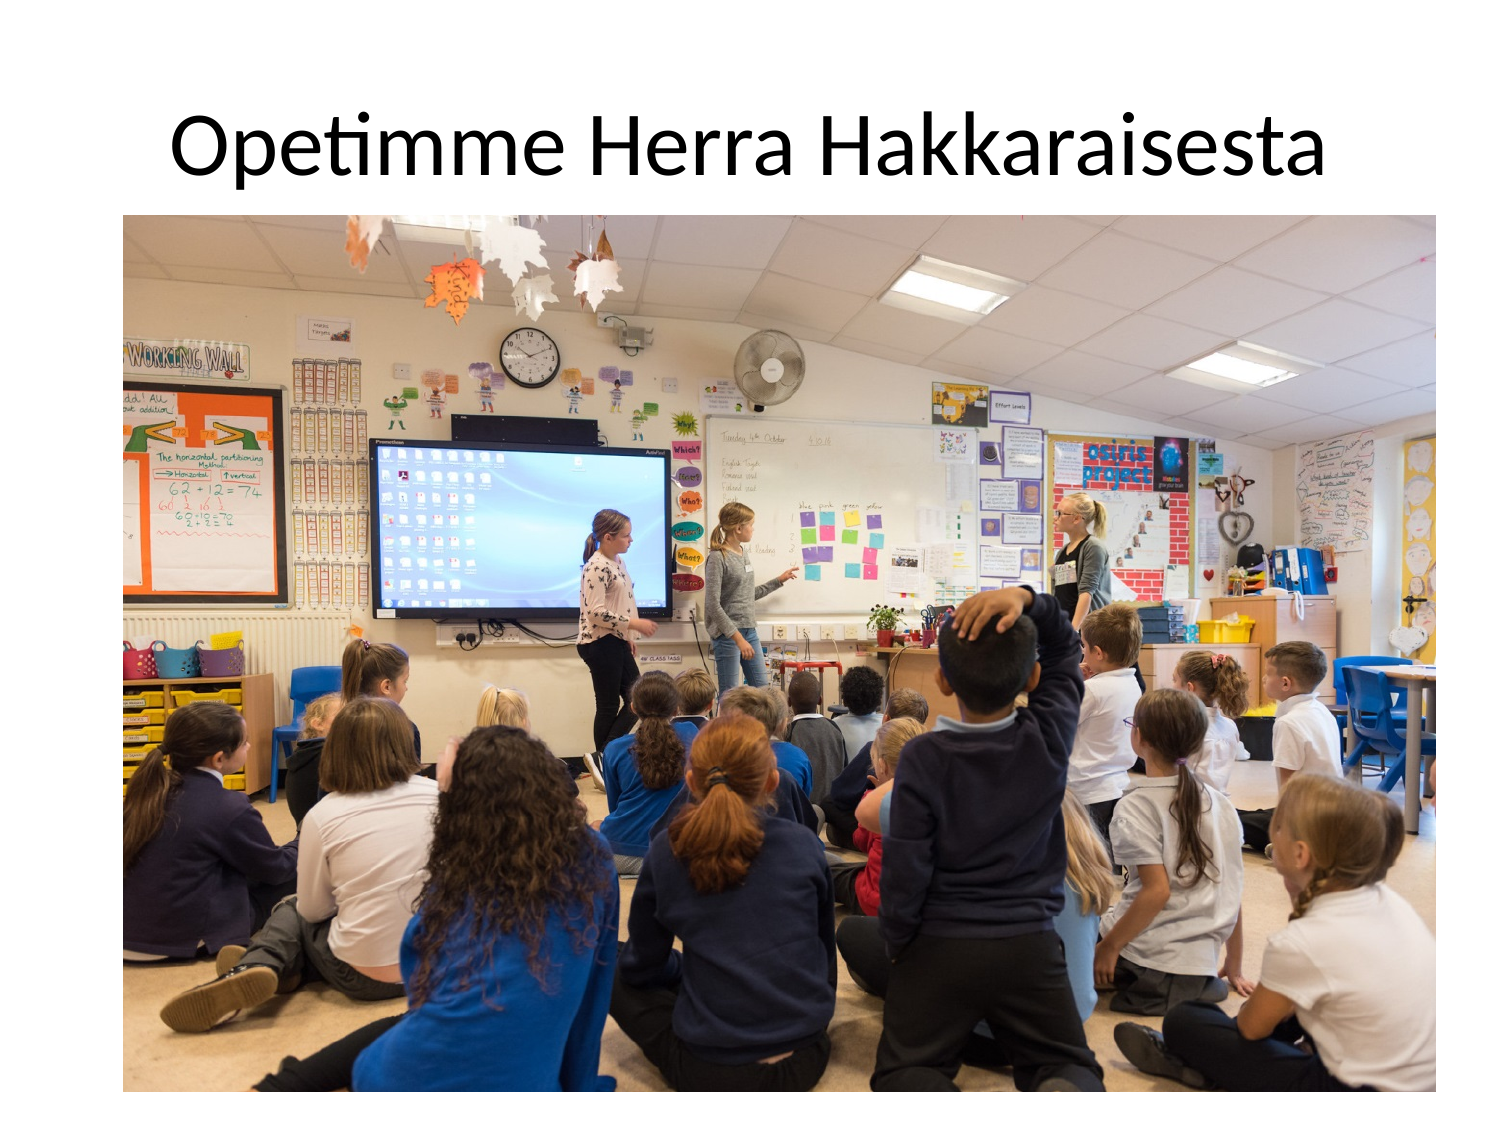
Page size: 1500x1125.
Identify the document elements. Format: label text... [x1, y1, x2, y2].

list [123, 215, 1436, 1092]
title Opetimme Herra Hakkaraisesta [75, 45, 1425, 233]
